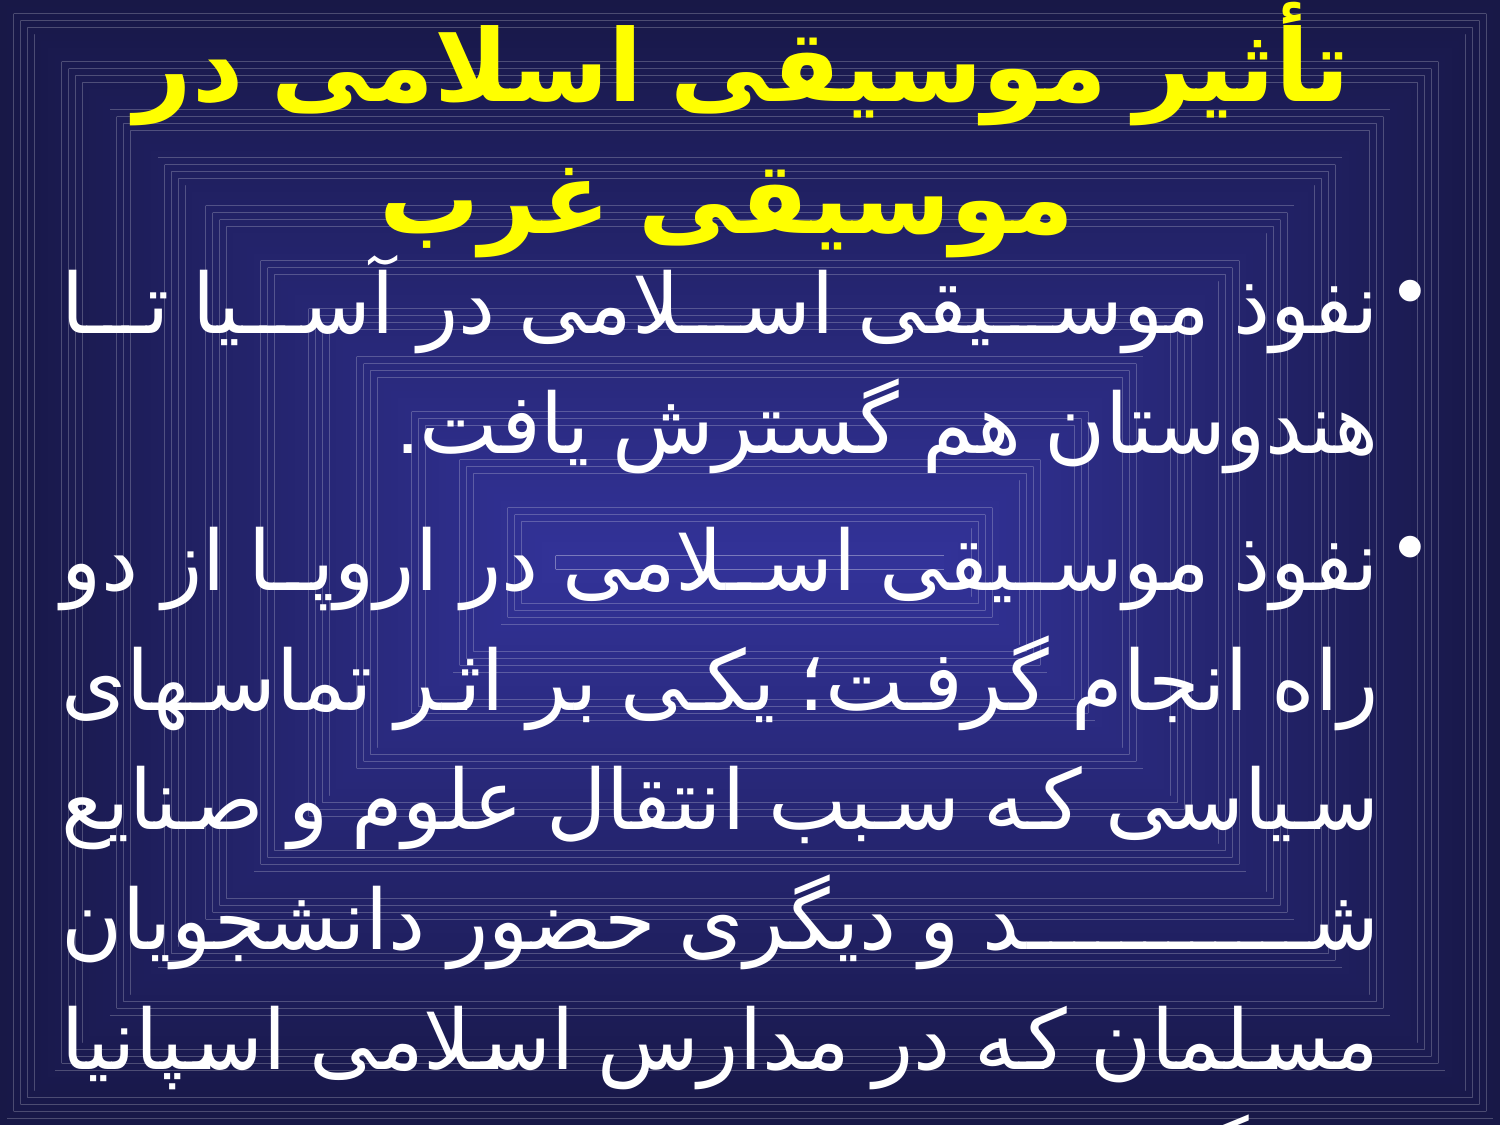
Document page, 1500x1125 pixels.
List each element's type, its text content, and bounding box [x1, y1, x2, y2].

list نفوذ موسيقى اسلامى در آسيا تا هندوستان هم گسترش يافت. نفوذ موسيقى اسلامى در اروپا از دو راه انجام گرفت؛ يكى بر اثر تماسهاى سياسى كه سبب انتقال علوم و صنايع شد و ديگرى حضور دانشجويان مسلمان كه در مدارس اسلامى اسپانيا و ديگر نقاط قلمرو اسلامى تحصيل مى‌كردند. [46, 222, 1441, 748]
title تأثير موسيقى اسلامى در موسيقى غرب [67, 35, 1418, 222]
